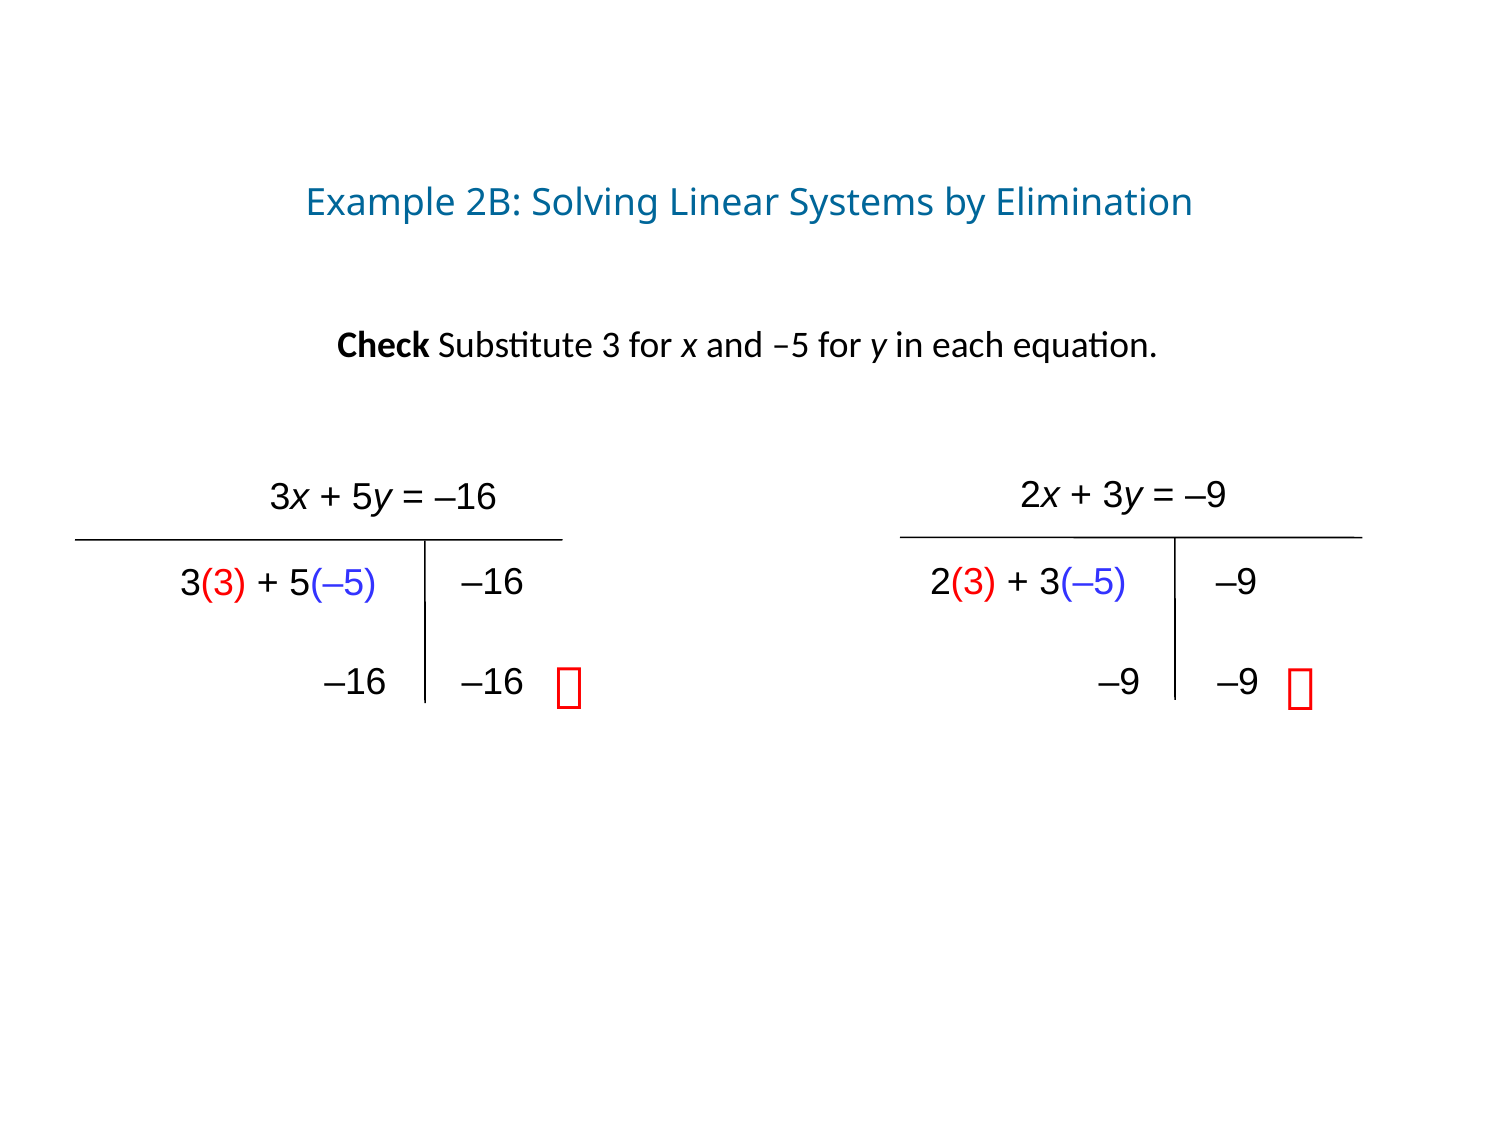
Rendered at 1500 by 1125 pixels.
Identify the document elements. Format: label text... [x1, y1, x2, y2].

text_box Example 2B: Solving Linear Systems by Elimination [0, 170, 1500, 230]
text_box Check Substitute 3 for x and –5 for y in each equation. [322, 312, 1183, 373]
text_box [216, 462, 1277, 535]
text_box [74, 537, 1363, 731]
